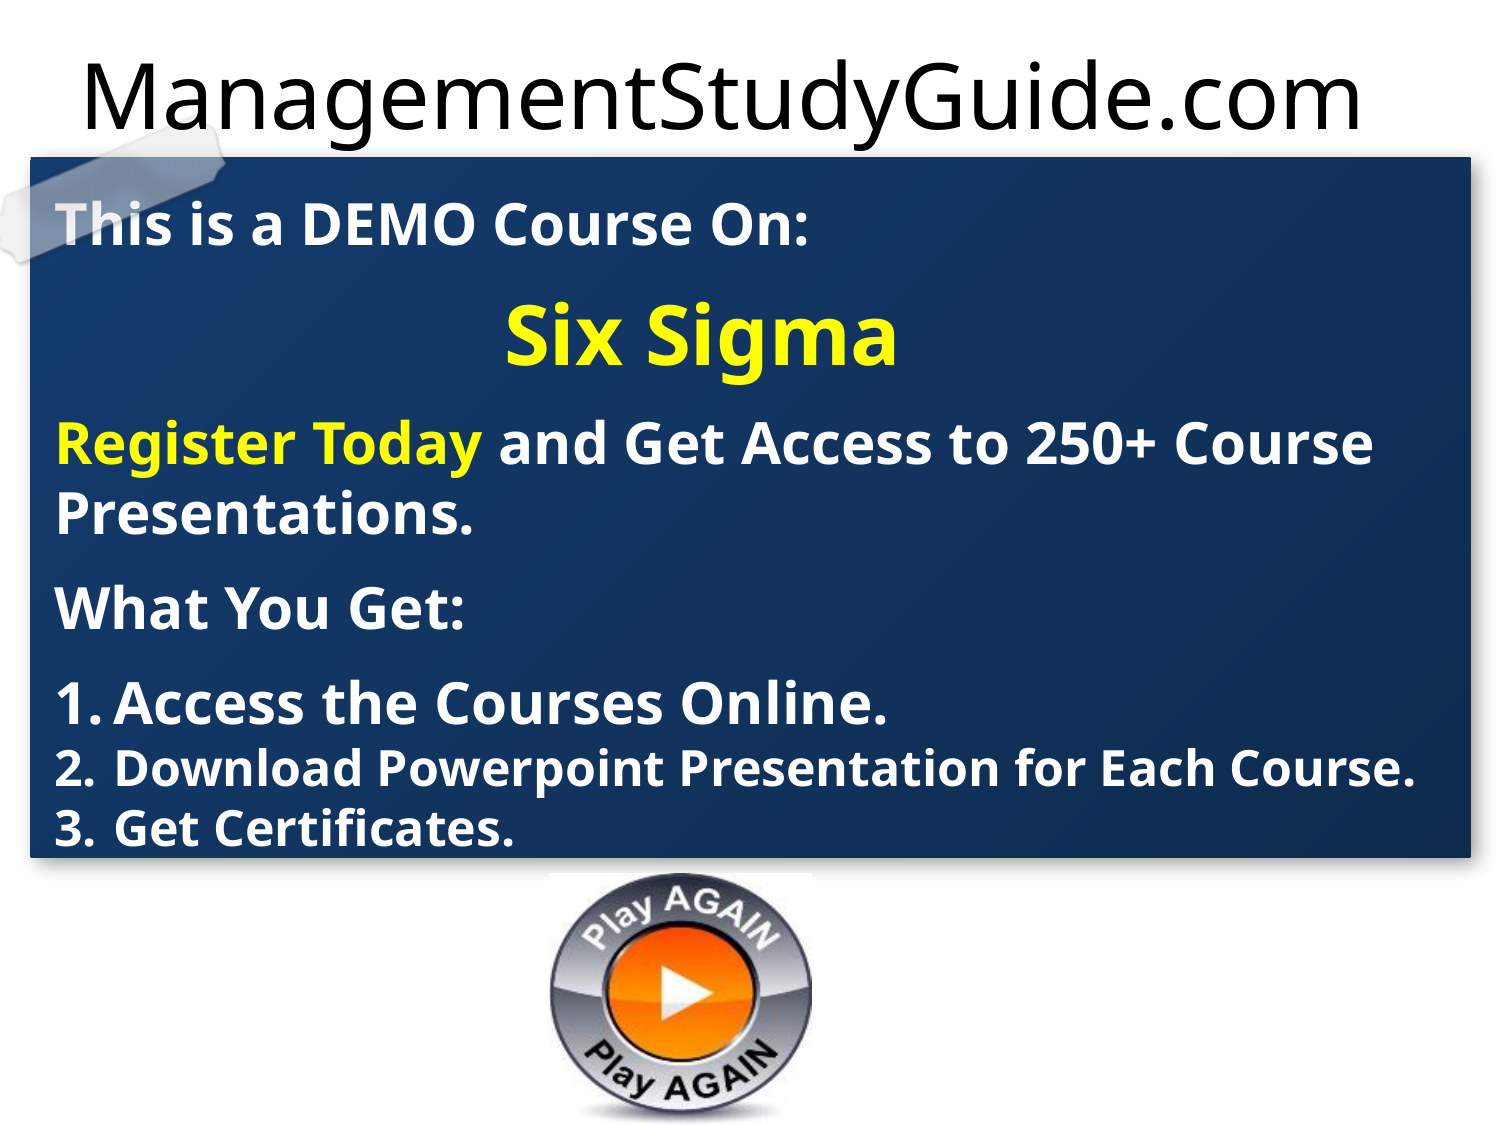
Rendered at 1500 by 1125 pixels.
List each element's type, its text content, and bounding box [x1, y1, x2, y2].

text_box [0, 134, 1471, 858]
text_box ManagementStudyGuide.com [64, 30, 1436, 133]
picture [548, 873, 812, 1125]
